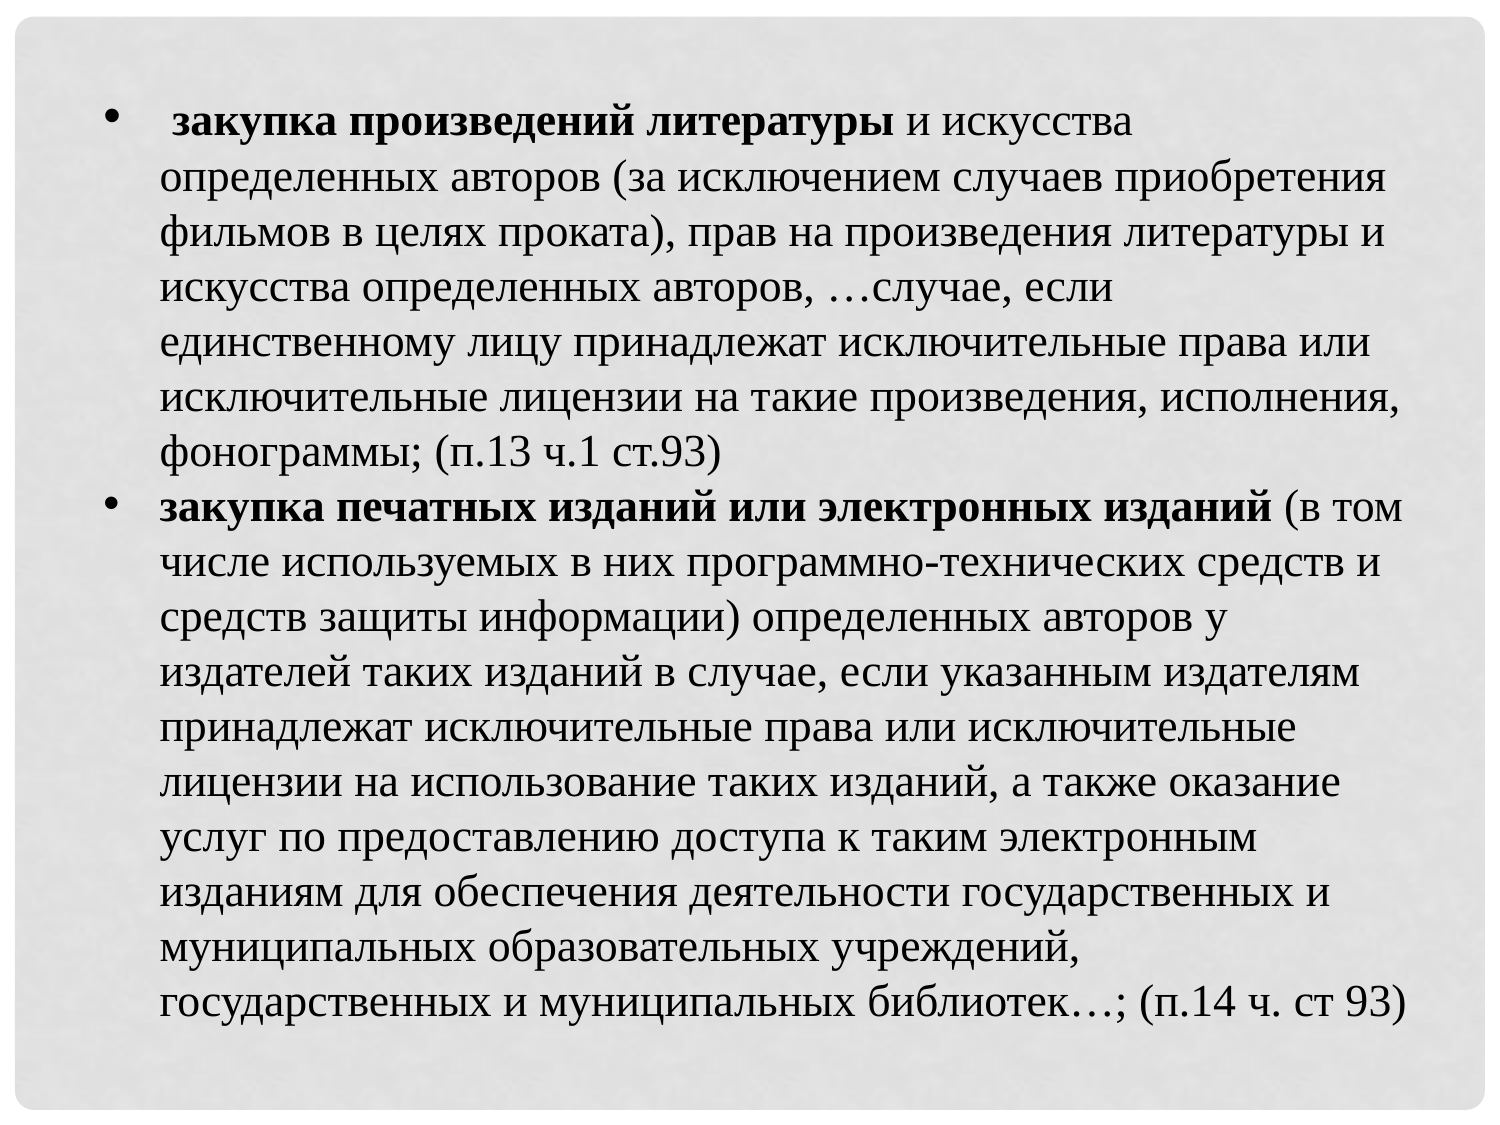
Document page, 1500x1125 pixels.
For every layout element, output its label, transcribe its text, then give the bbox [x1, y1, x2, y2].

text_box закупка произведений литературы и искусства определенных авторов (за исключением случаев приобретения фильмов в целях проката), прав на произведения литературы и искусства определенных авторов, …случае, если единственному лицу принадлежат исключительные права или исключительные лицензии на такие произведения, исполнения, фонограммы; (п.13 ч.1 ст.93) закупка печатных изданий или электронных изданий (в том числе используемых в них программно-технических средств и средств защиты информации) определенных авторов у издателей таких изданий в случае, если указанным издателям принадлежат исключительные права или исключительные лицензии на использование таких изданий, а также оказание услуг по предоставлению доступа к таким электронным изданиям для обеспечения деятельности государственных и муниципальных образовательных учреждений, государственных и муниципальных библиотек…; (п.14 ч. ст 93) [88, 78, 1436, 1033]
